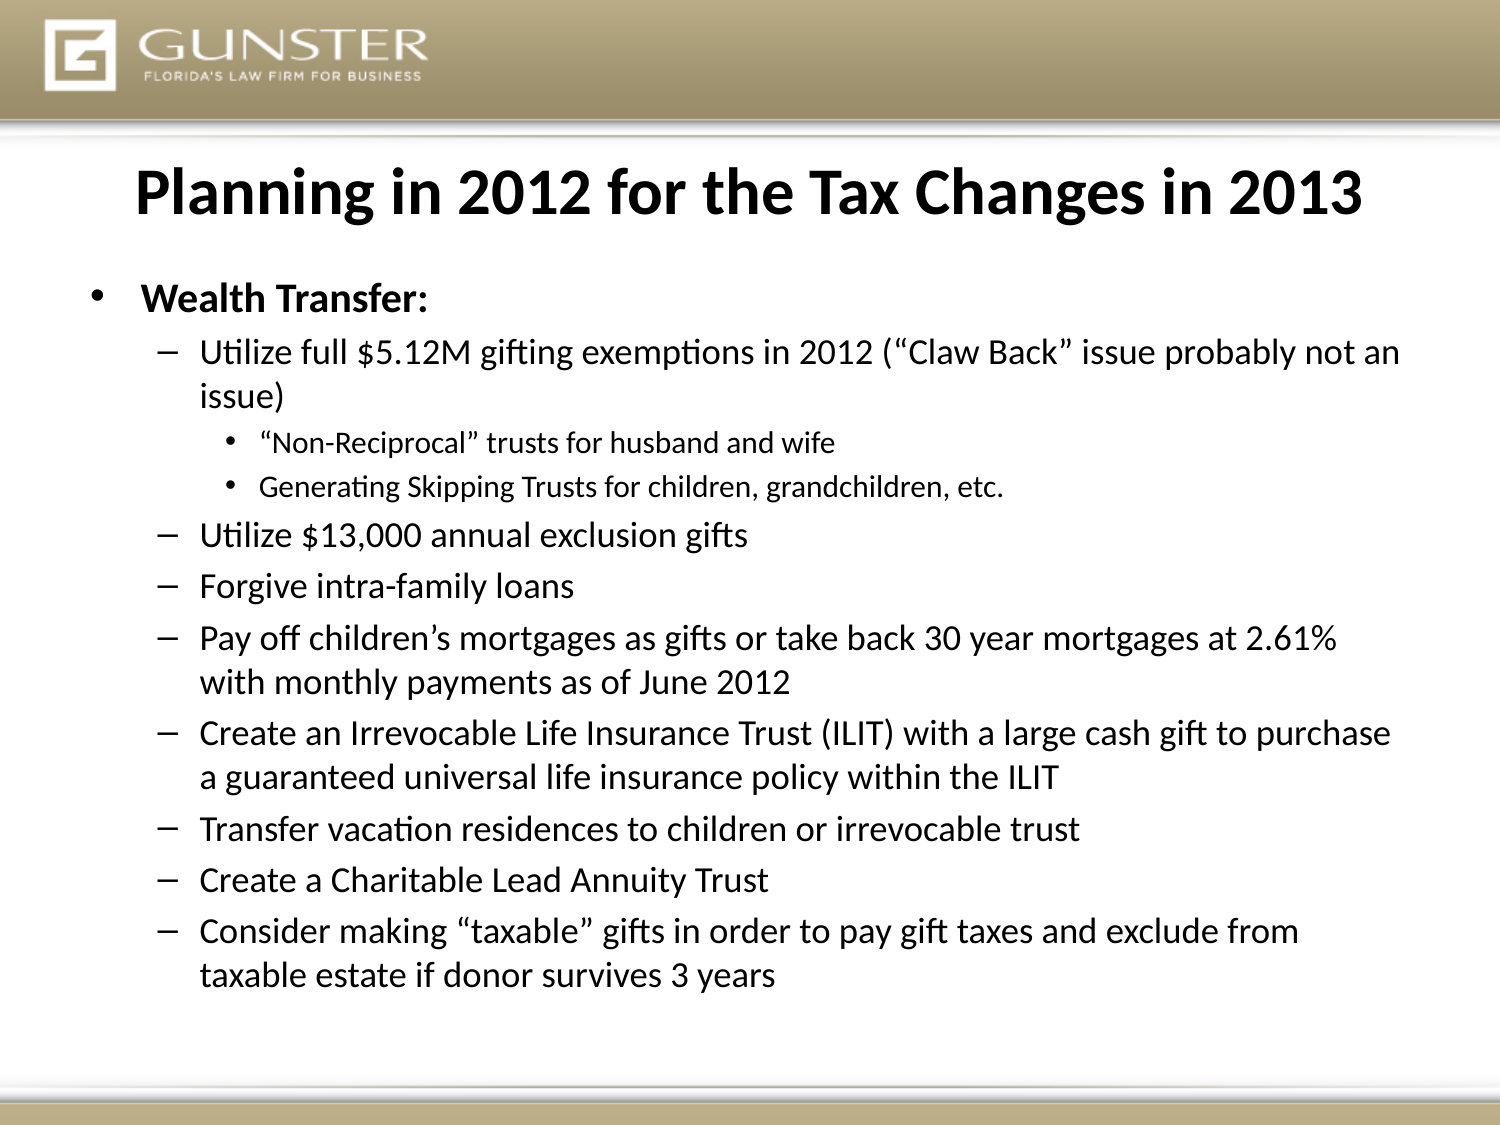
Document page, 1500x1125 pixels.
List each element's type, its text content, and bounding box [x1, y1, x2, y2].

picture [0, 0, 1500, 1125]
title Planning in 2012 for the Tax Changes in 2013 [74, 141, 1426, 233]
list Wealth Transfer: Utilize full $5.12M gifting exemptions in 2012 (“Claw Back” issue probably not an issue) “Non-Reciprocal” trusts for husband and wife Generating Skipping Trusts for children, grandchildren, etc. Utilize $13,000 annual exclusion gifts Forgive intra-family loans Pay off children’s mortgages as gifts or take back 30 year mortgages at 2.61% with monthly payments as of June 2012 Create an Irrevocable Life Insurance Trust (ILIT) with a large cash gift to purchase a guaranteed universal life insurance policy within the ILIT Transfer vacation residences to children or irrevocable trust Create a Charitable Lead Annuity Trust Consider making “taxable” gifts in order to pay gift taxes and exclude from taxable estate if donor survives 3 years [74, 262, 1426, 1006]
